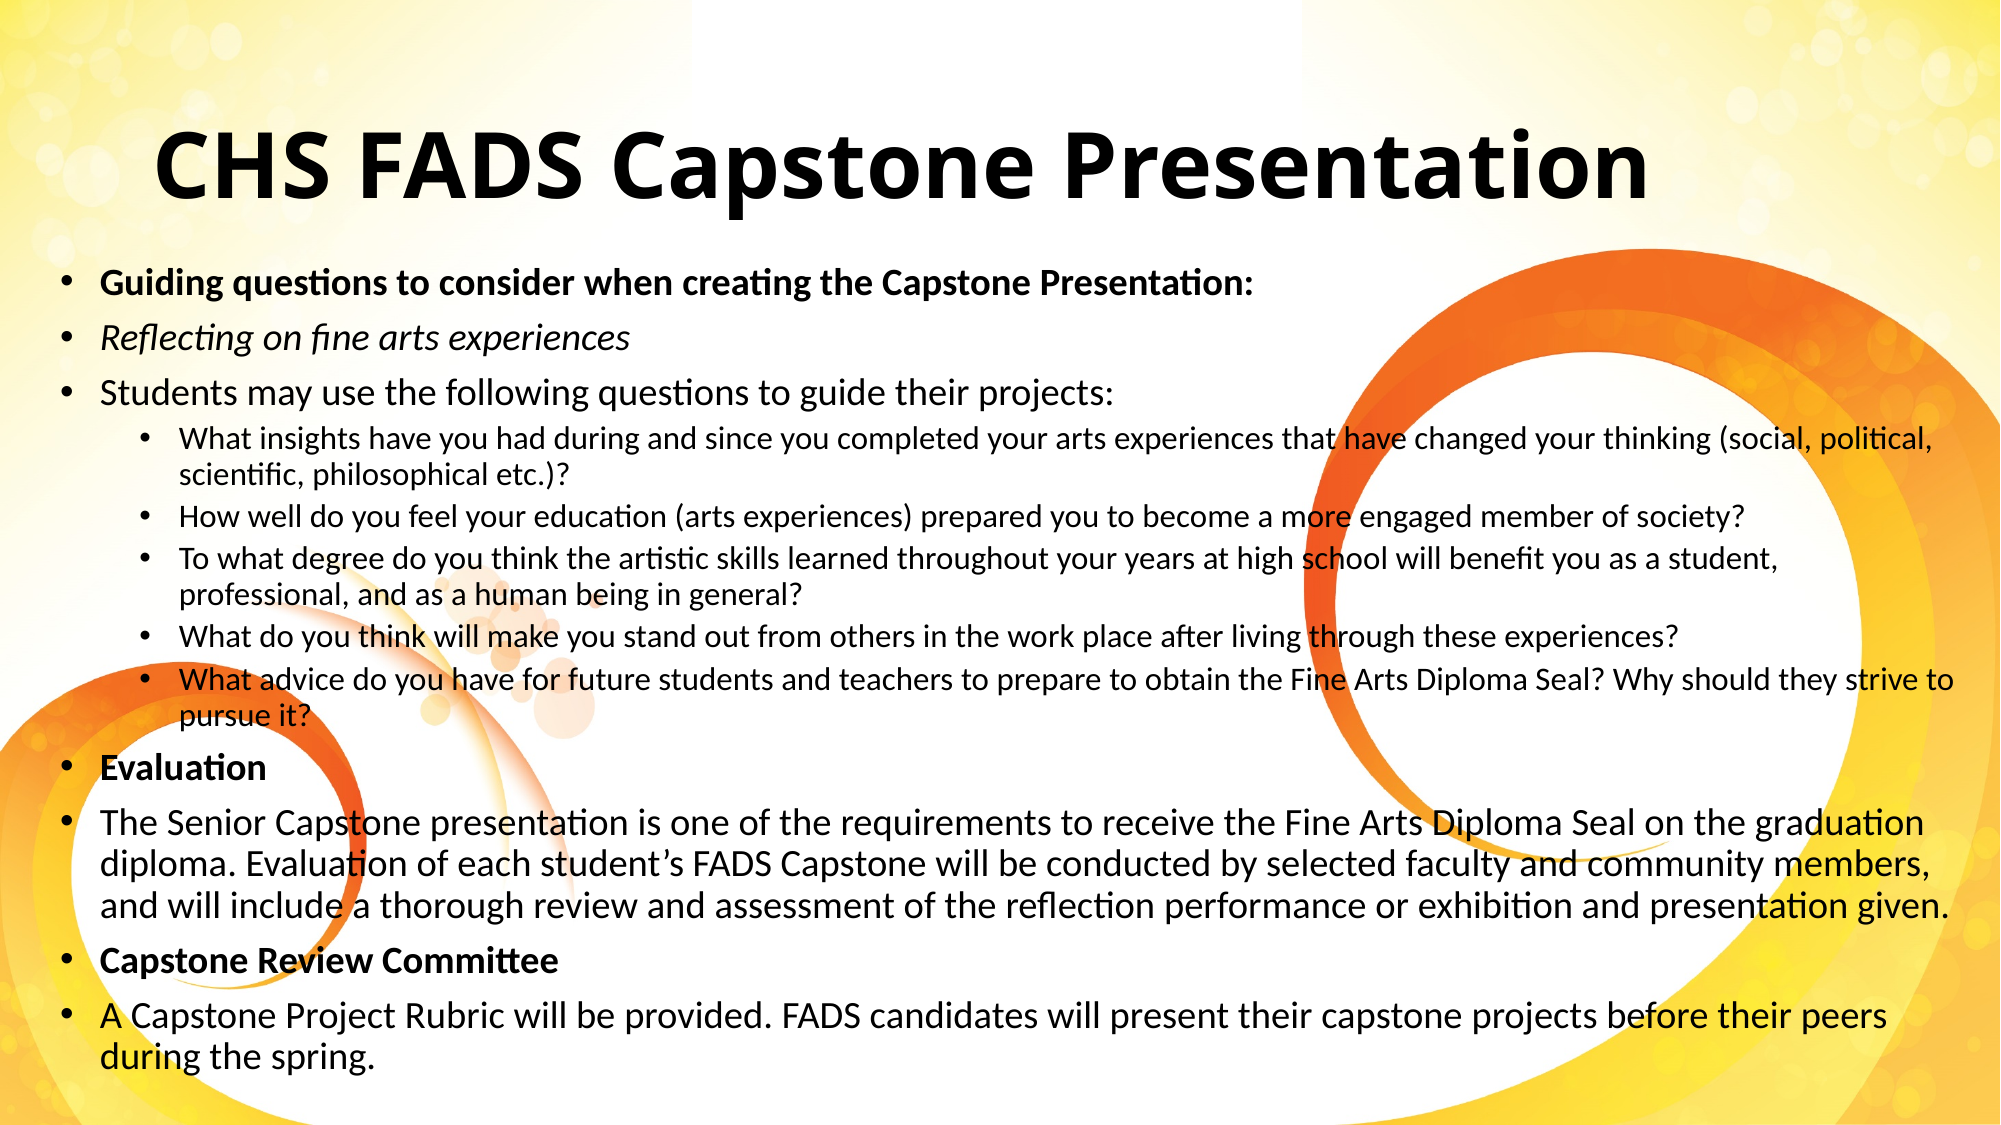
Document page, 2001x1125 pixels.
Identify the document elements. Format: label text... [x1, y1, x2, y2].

list Guiding questions to consider when creating the Capstone Presentation: Reflecting on fine arts experiences Students may use the following questions to guide their projects: What insights have you had during and since you completed your arts experiences that have changed your thinking (social, political, scientific, philosophical etc.)? How well do you feel your education (arts experiences) prepared you to become a more engaged member of society? To what degree do you think the artistic skills learned throughout your years at high school will benefit you as a student, professional, and as a human being in general? What do you think will make you stand out from others in the work place after living through these experiences? What advice do you have for future students and teachers to prepare to obtain the Fine Arts Diploma Seal? Why should they strive to pursue it? Evaluation The Senior Capstone presentation is one of the requirements to receive the Fine Arts Diploma Seal on the graduation diploma. Evaluation of each student’s FADS Capstone will be conducted by selected faculty and community members, and will include a thorough review and assessment of the reflection performance or exhibition and presentation given. Capstone Review Committee A Capstone Project Rubric will be provided. FADS candidates will present their capstone projects before their peers during the spring. [692, 254, 1302, 1100]
picture [0, 0, 692, 1125]
title CHS FADS Capstone Presentation [692, 59, 1302, 254]
picture [1302, 0, 2000, 1125]
